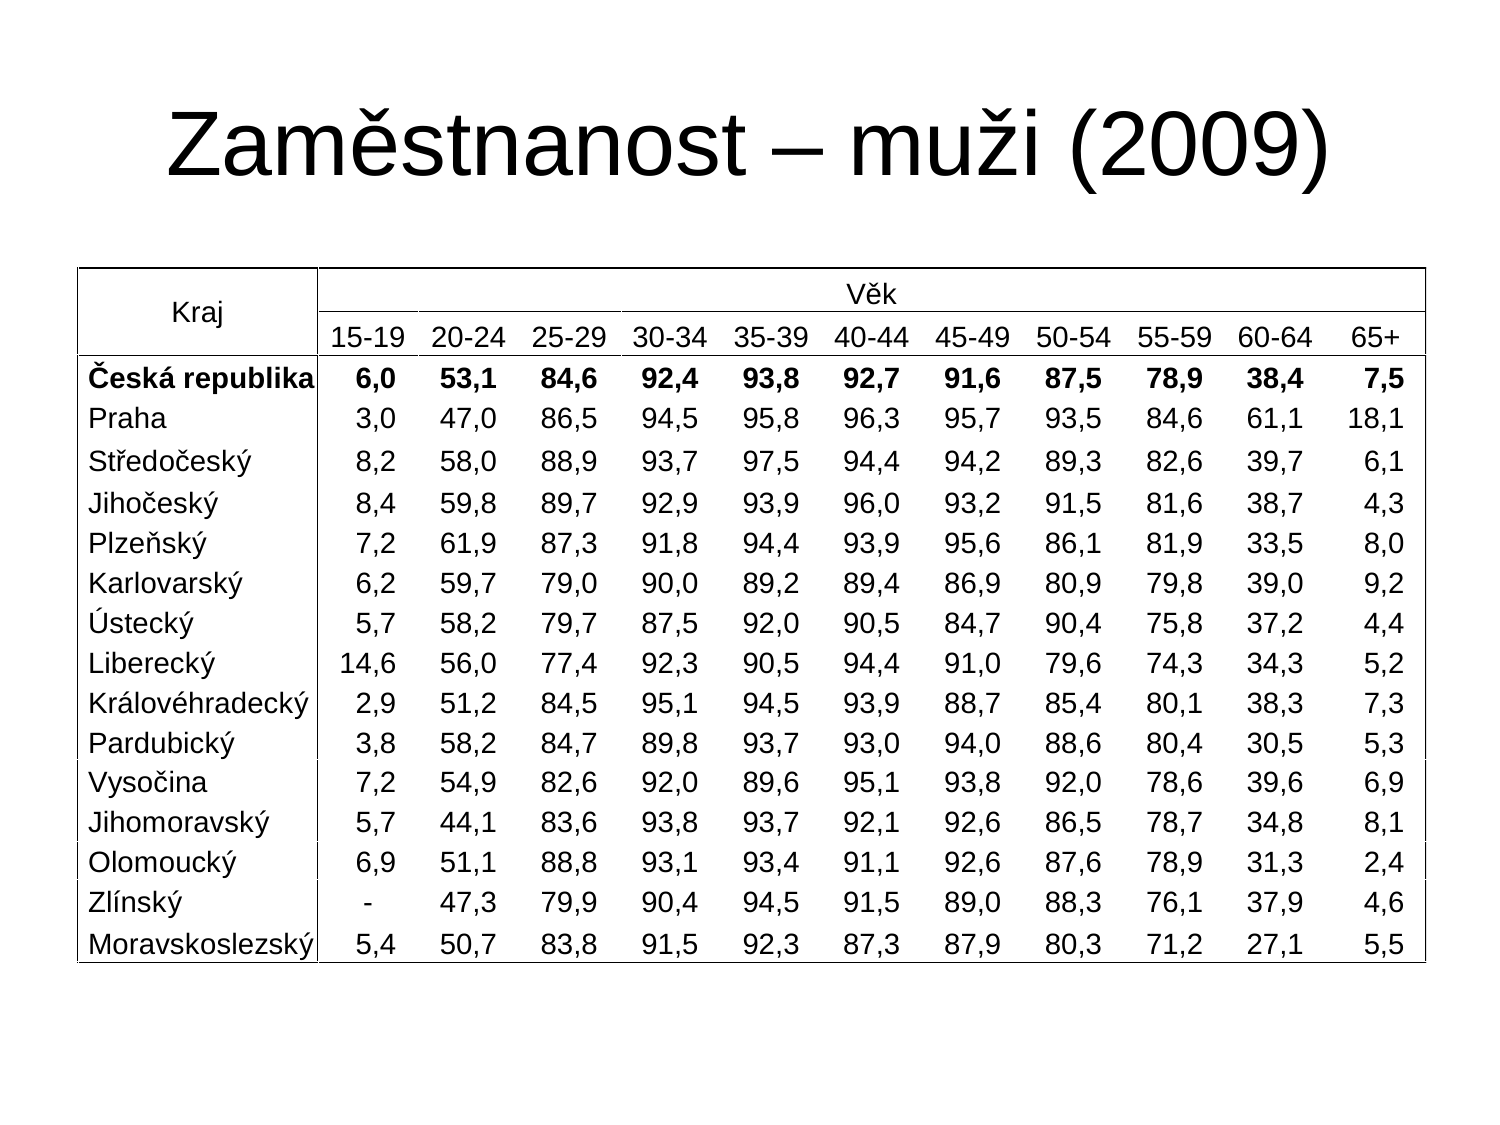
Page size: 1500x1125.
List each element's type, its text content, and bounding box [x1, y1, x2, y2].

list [76, 266, 1427, 999]
title Zaměstnanost – muži (2009) [75, 45, 1425, 233]
